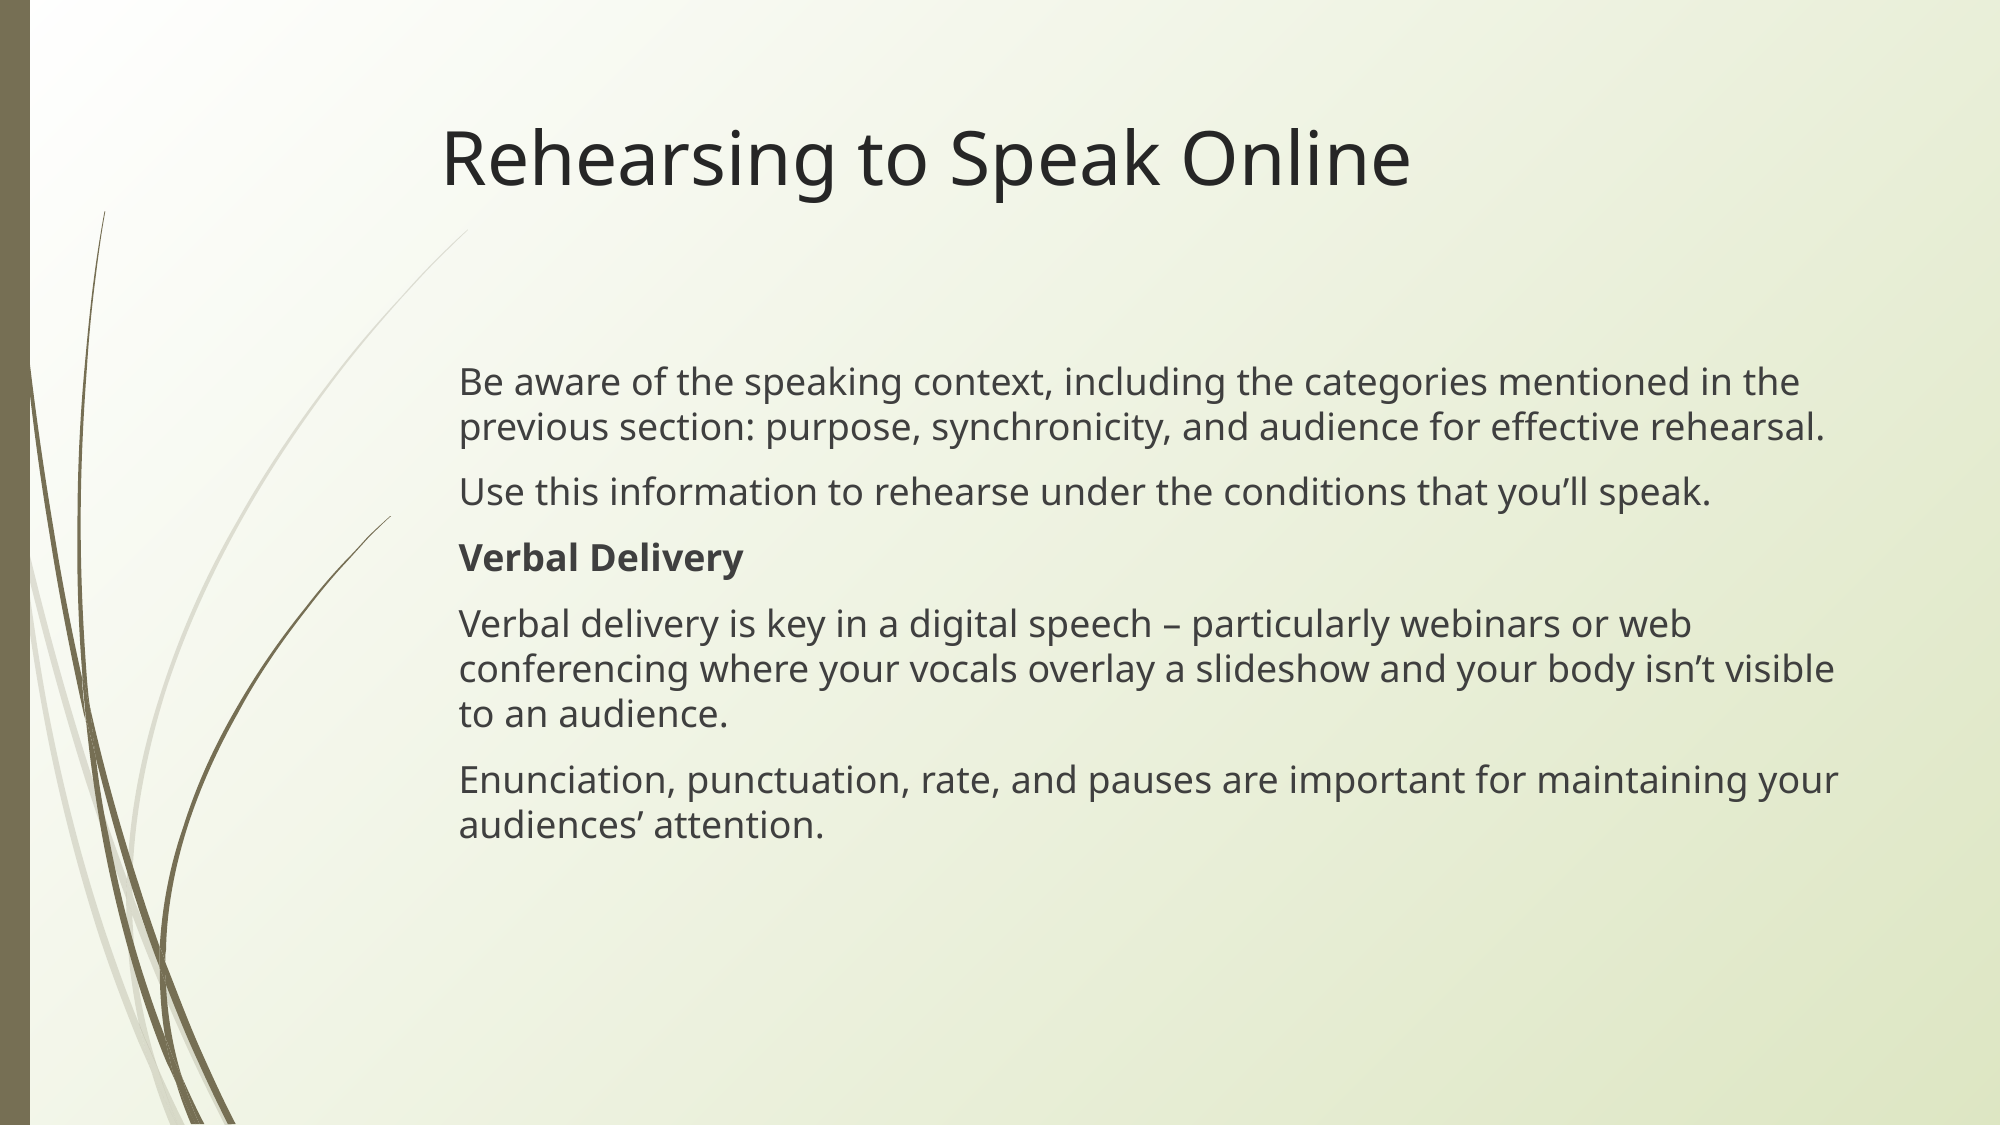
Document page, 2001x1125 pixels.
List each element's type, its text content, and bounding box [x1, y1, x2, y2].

list Be aware of the speaking context, including the categories mentioned in the previous section: purpose, synchronicity, and audience for effective rehearsal. Use this information to rehearse under the conditions that you’ll speak. Verbal Delivery Verbal delivery is key in a digital speech – particularly webinars or web conferencing where your vocals overlay a slideshow and your body isn’t visible to an audience. Enunciation, punctuation, rate, and pauses are important for maintaining your audiences’ attention. [424, 350, 1888, 988]
title Rehearsing to Speak Online [425, 102, 1888, 313]
